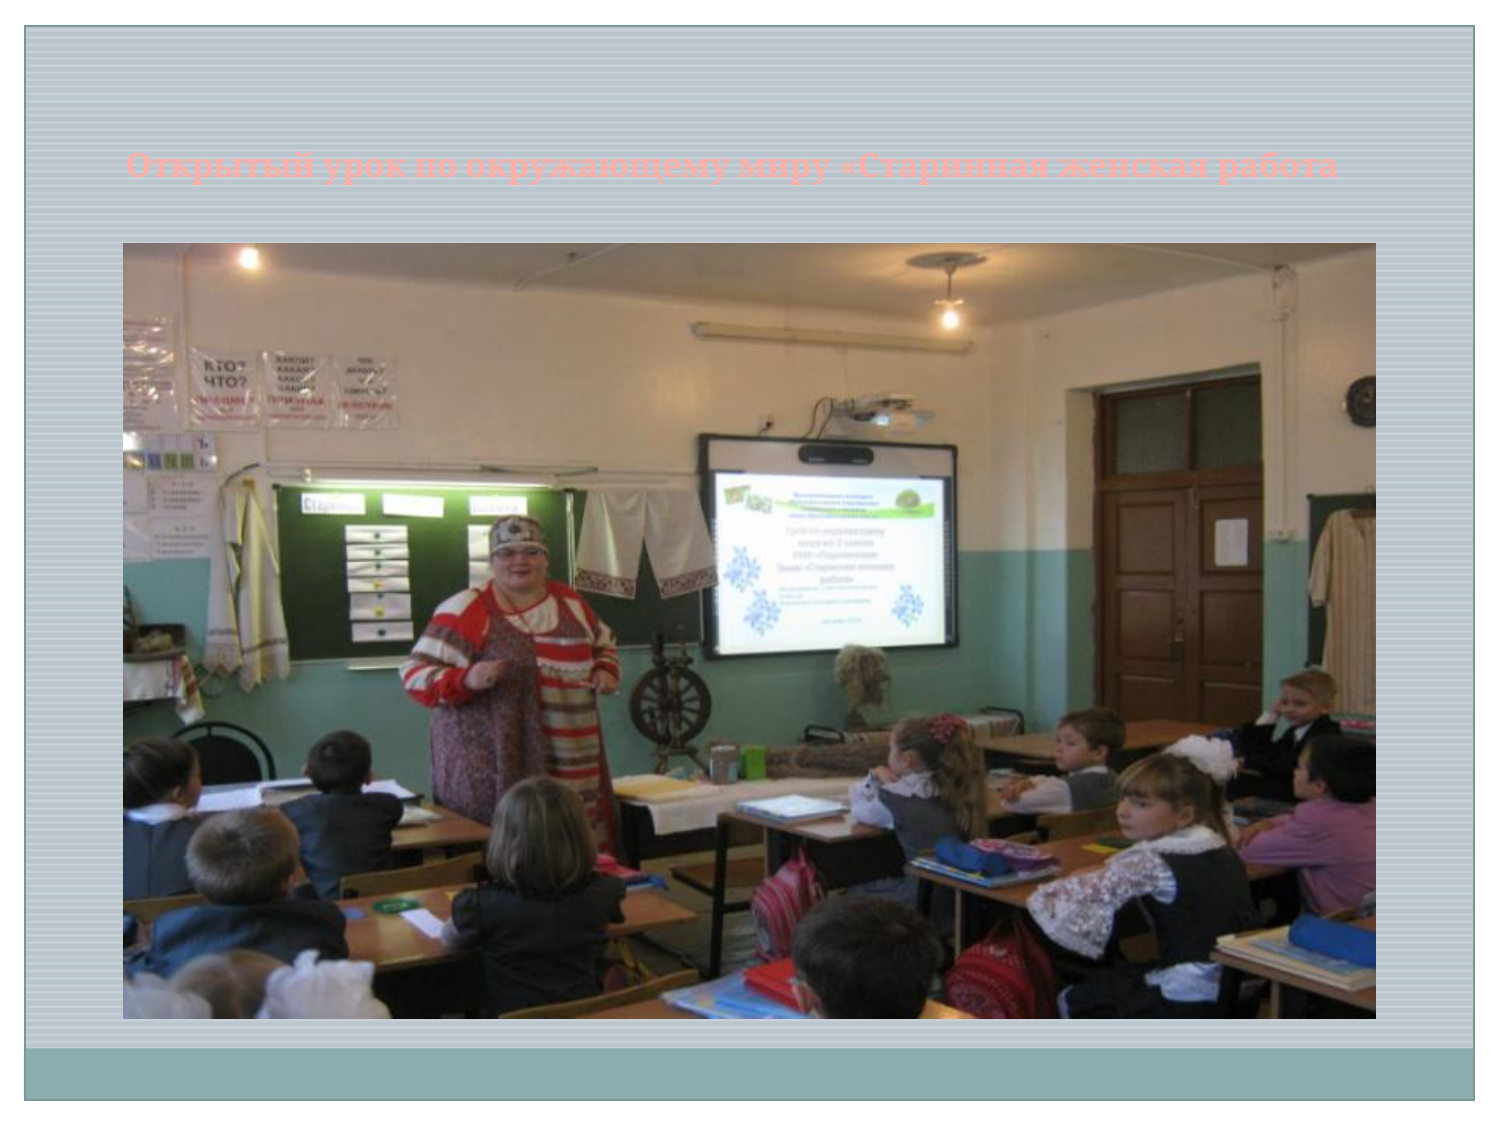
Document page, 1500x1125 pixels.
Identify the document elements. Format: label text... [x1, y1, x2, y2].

picture [123, 243, 1377, 1020]
text_box Открытый урок по окружающему миру «Старинная женская работа [100, 137, 1366, 193]
